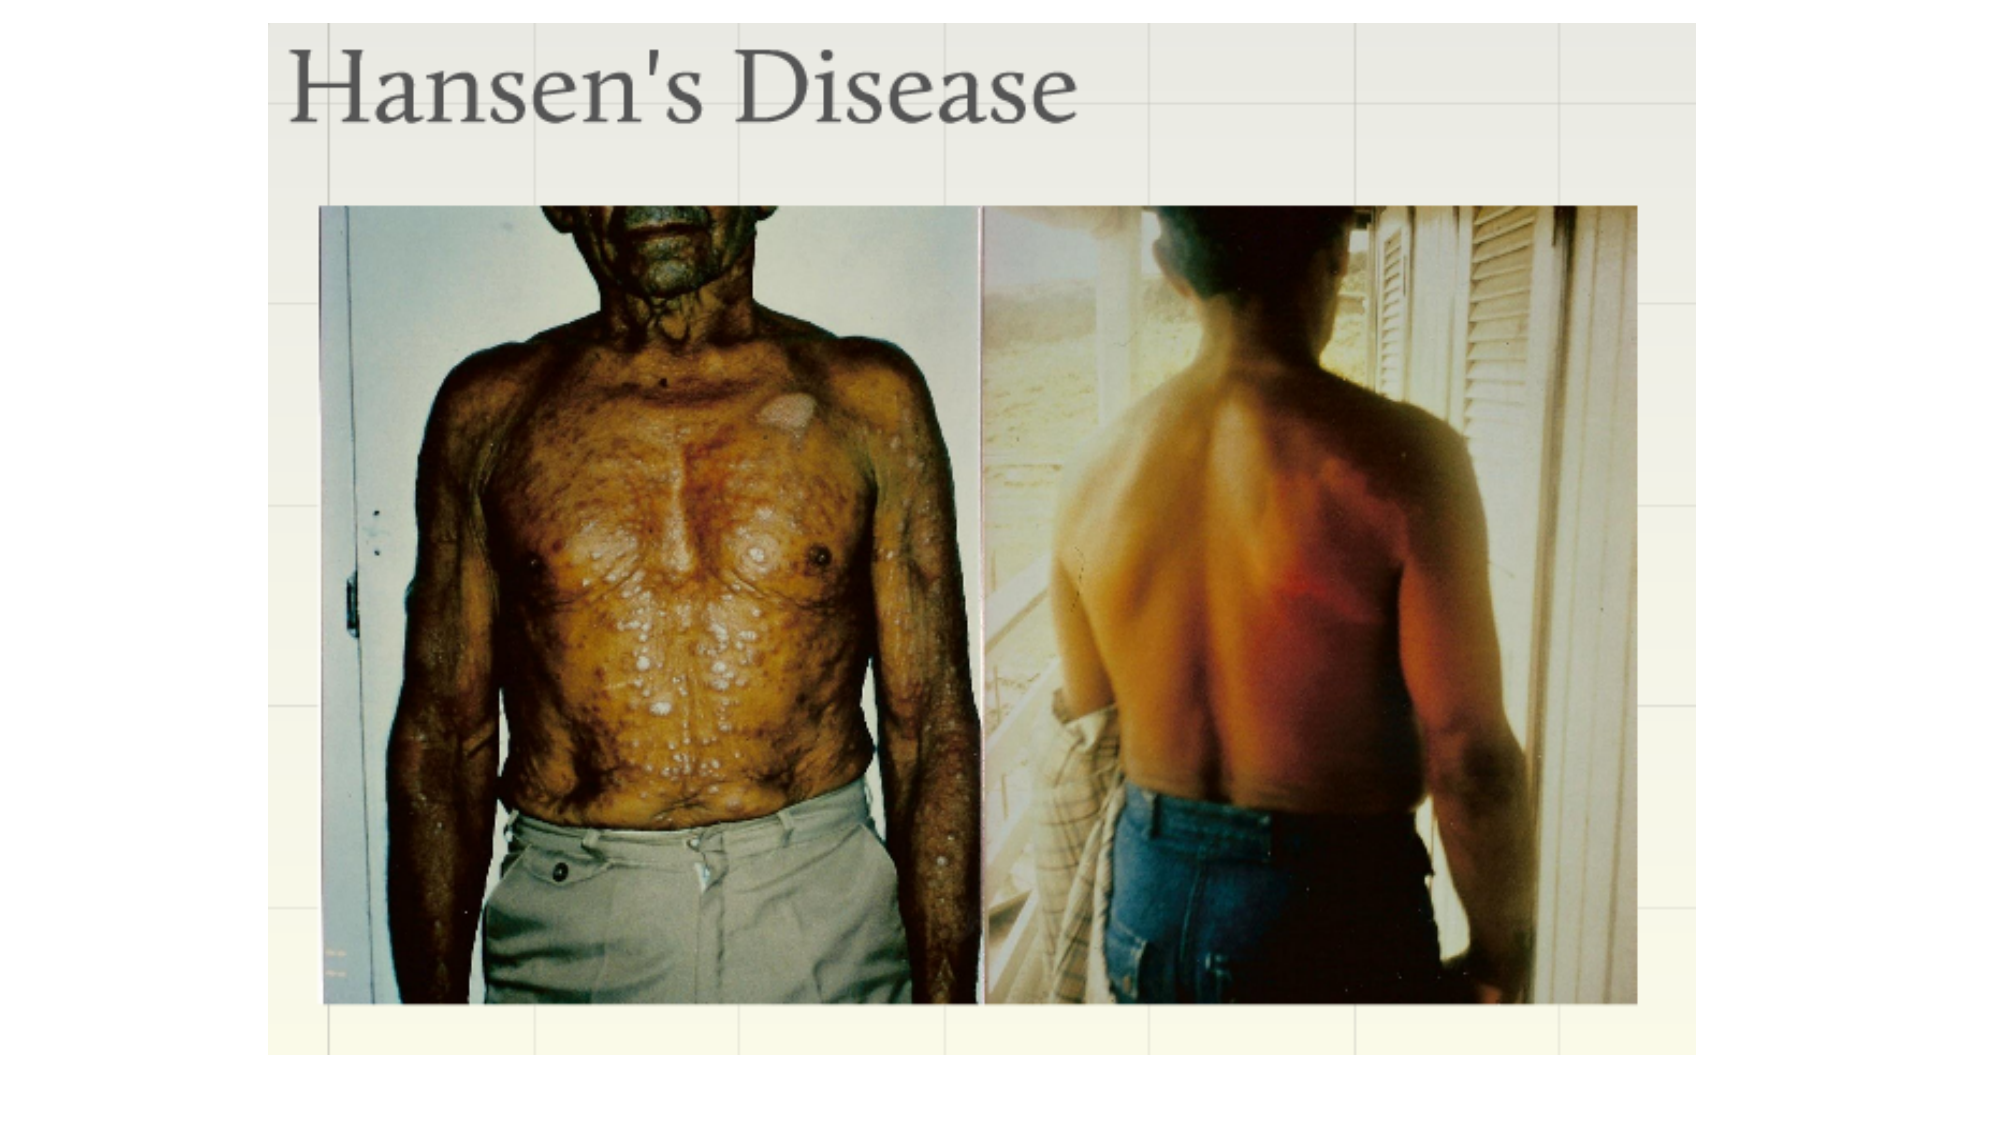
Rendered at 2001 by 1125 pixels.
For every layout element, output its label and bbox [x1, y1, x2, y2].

picture [268, 23, 1696, 1055]
